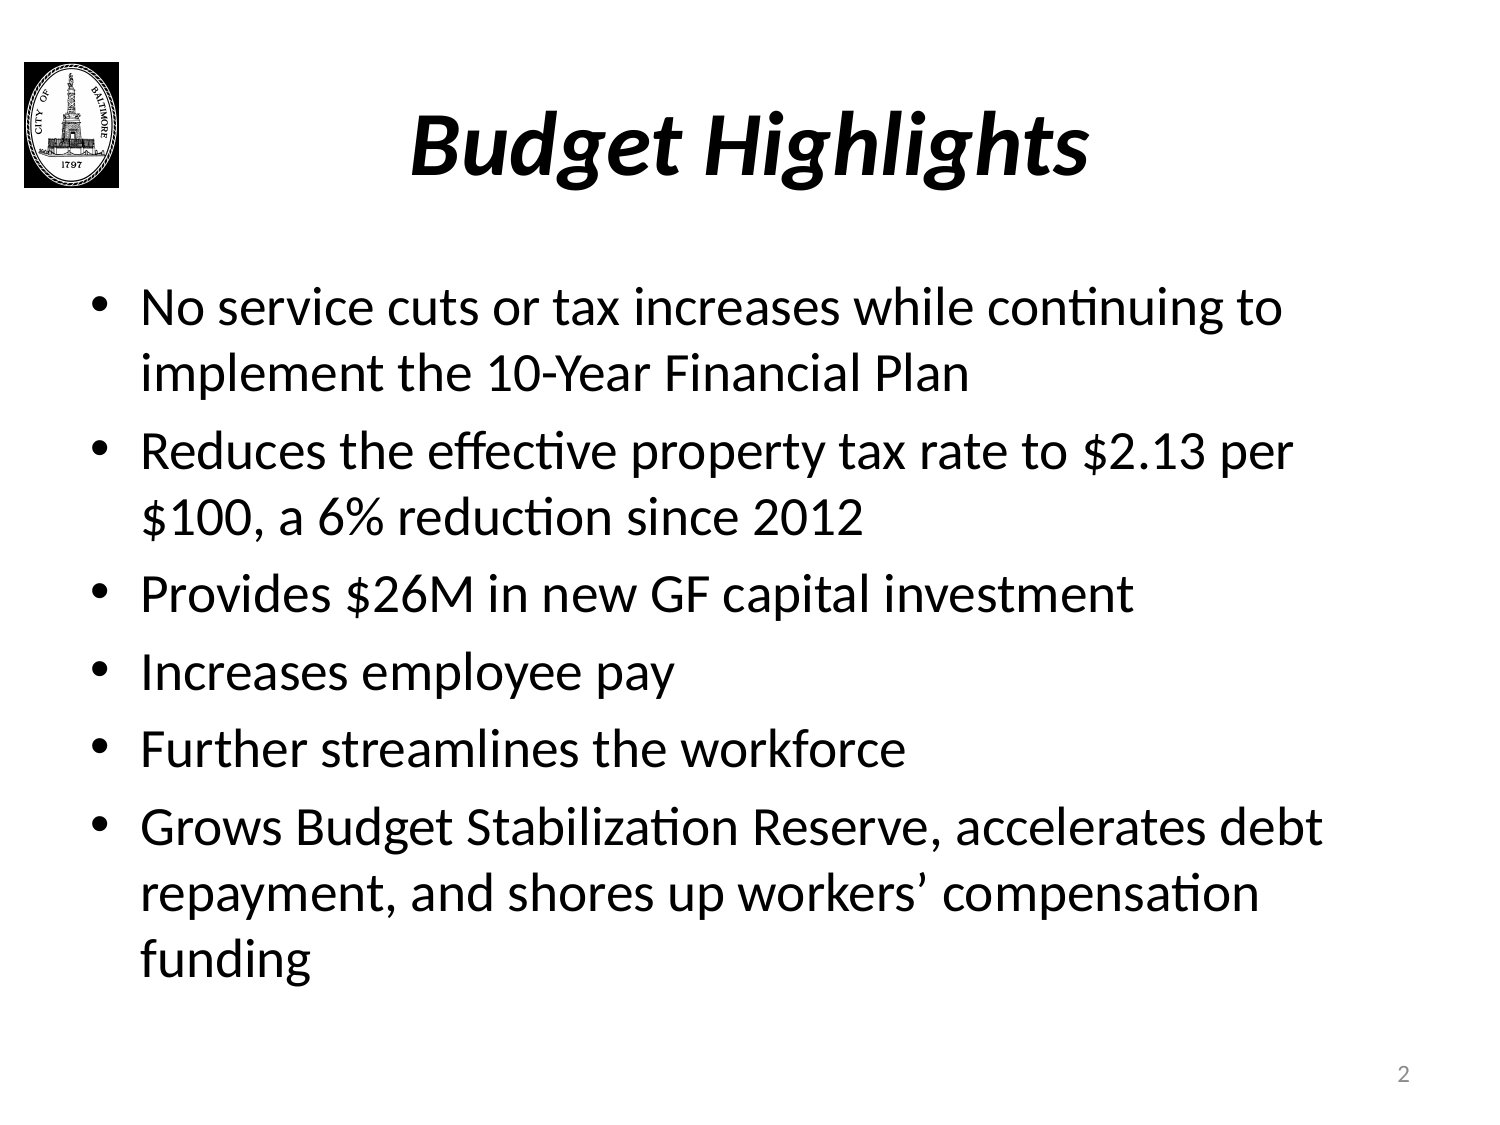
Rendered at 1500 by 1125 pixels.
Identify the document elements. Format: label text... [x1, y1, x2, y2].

picture [24, 62, 119, 188]
slide_number 2 [1074, 1042, 1425, 1103]
list No service cuts or tax increases while continuing to implement the 10-Year Financial Plan Reduces the effective property tax rate to $2.13 per $100, a 6% reduction since 2012 Provides $26M in new GF capital investment Increases employee pay Further streamlines the workforce Grows Budget Stabilization Reserve, accelerates debt repayment, and shores up workers’ compensation funding [75, 262, 1425, 1005]
title Budget Highlights [75, 45, 1425, 233]
